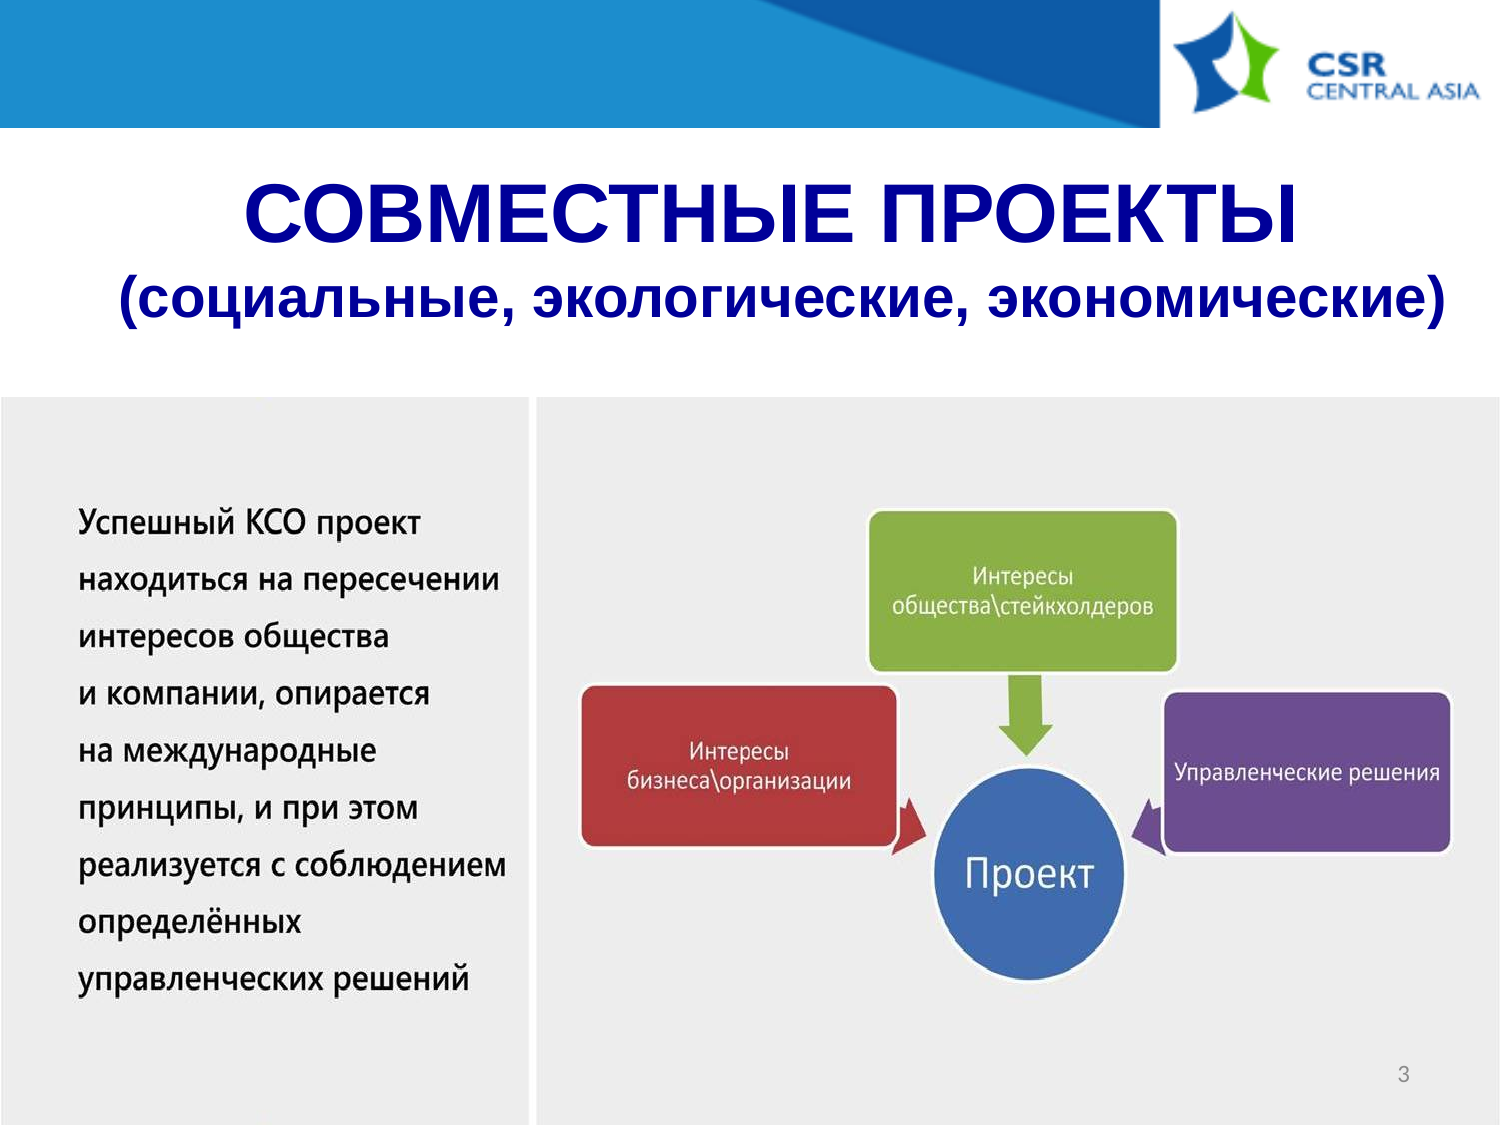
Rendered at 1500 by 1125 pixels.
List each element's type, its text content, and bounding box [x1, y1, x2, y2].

picture [0, 0, 1500, 129]
picture [0, 396, 1500, 1125]
text_box СОВМЕСТНЫЕ ПРОЕКТЫ (социальные, экологические, экономические) [88, 152, 1478, 337]
